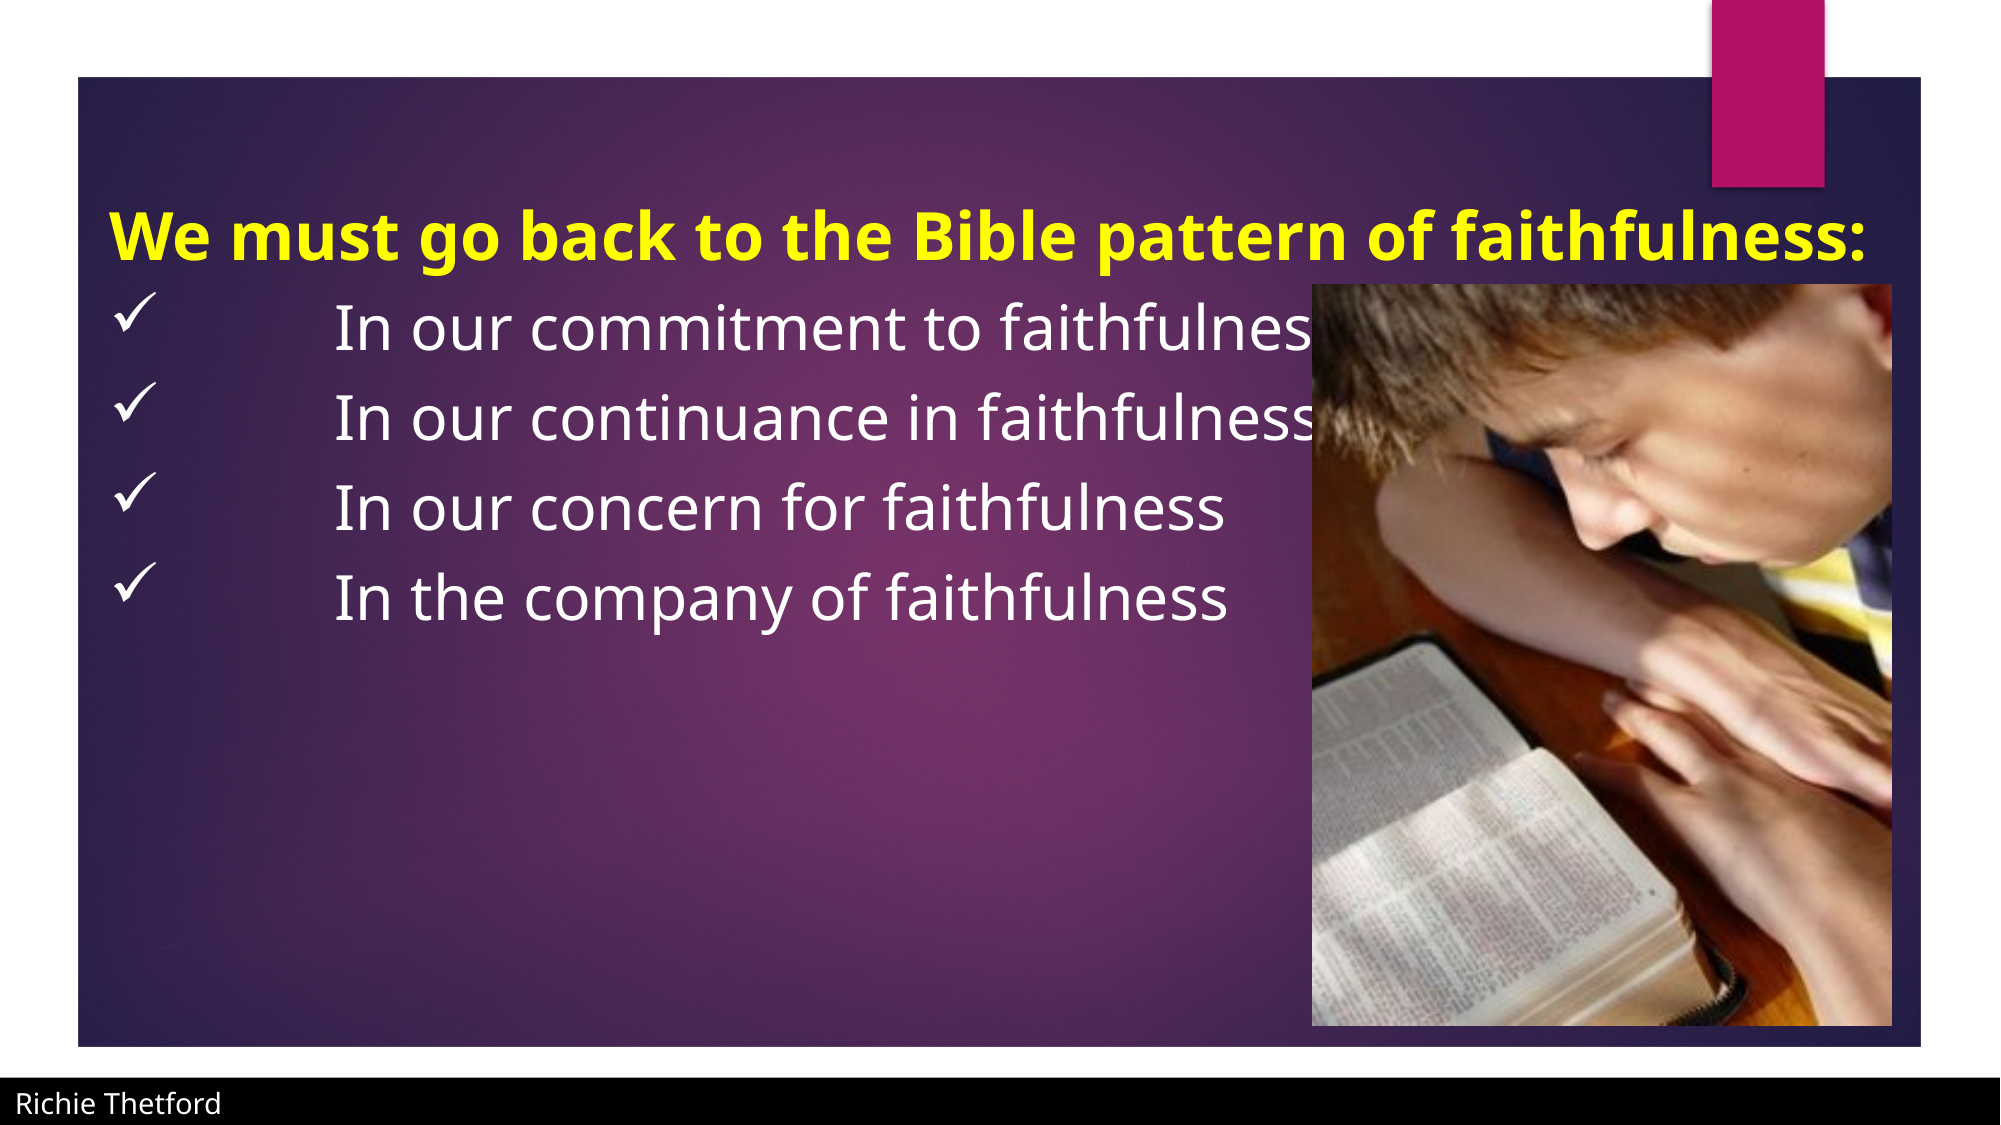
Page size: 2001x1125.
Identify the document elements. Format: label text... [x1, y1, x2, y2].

picture [1312, 284, 1892, 1026]
text_box We must go back to the Bible pattern of faithfulness: In our commitment to faithfulness In our continuance in faithfulness In our concern for faithfulness In the company of faithfulness [94, 170, 1904, 641]
text_box Richie Thetford www.thetfordcountry.com [0, 1077, 2000, 1125]
